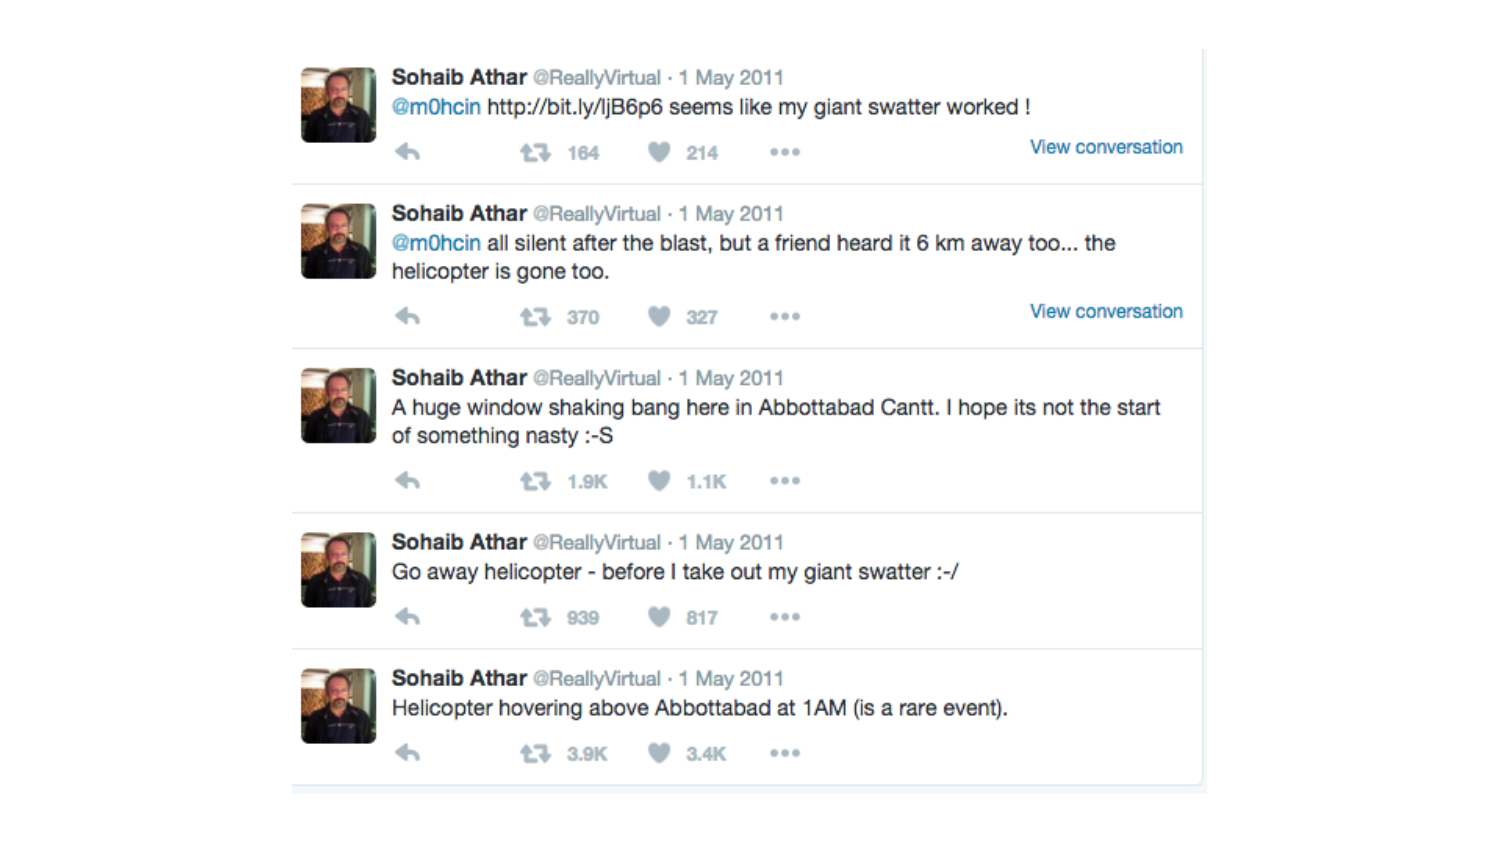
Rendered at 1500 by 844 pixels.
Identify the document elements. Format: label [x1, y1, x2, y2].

picture [292, 49, 1208, 794]
